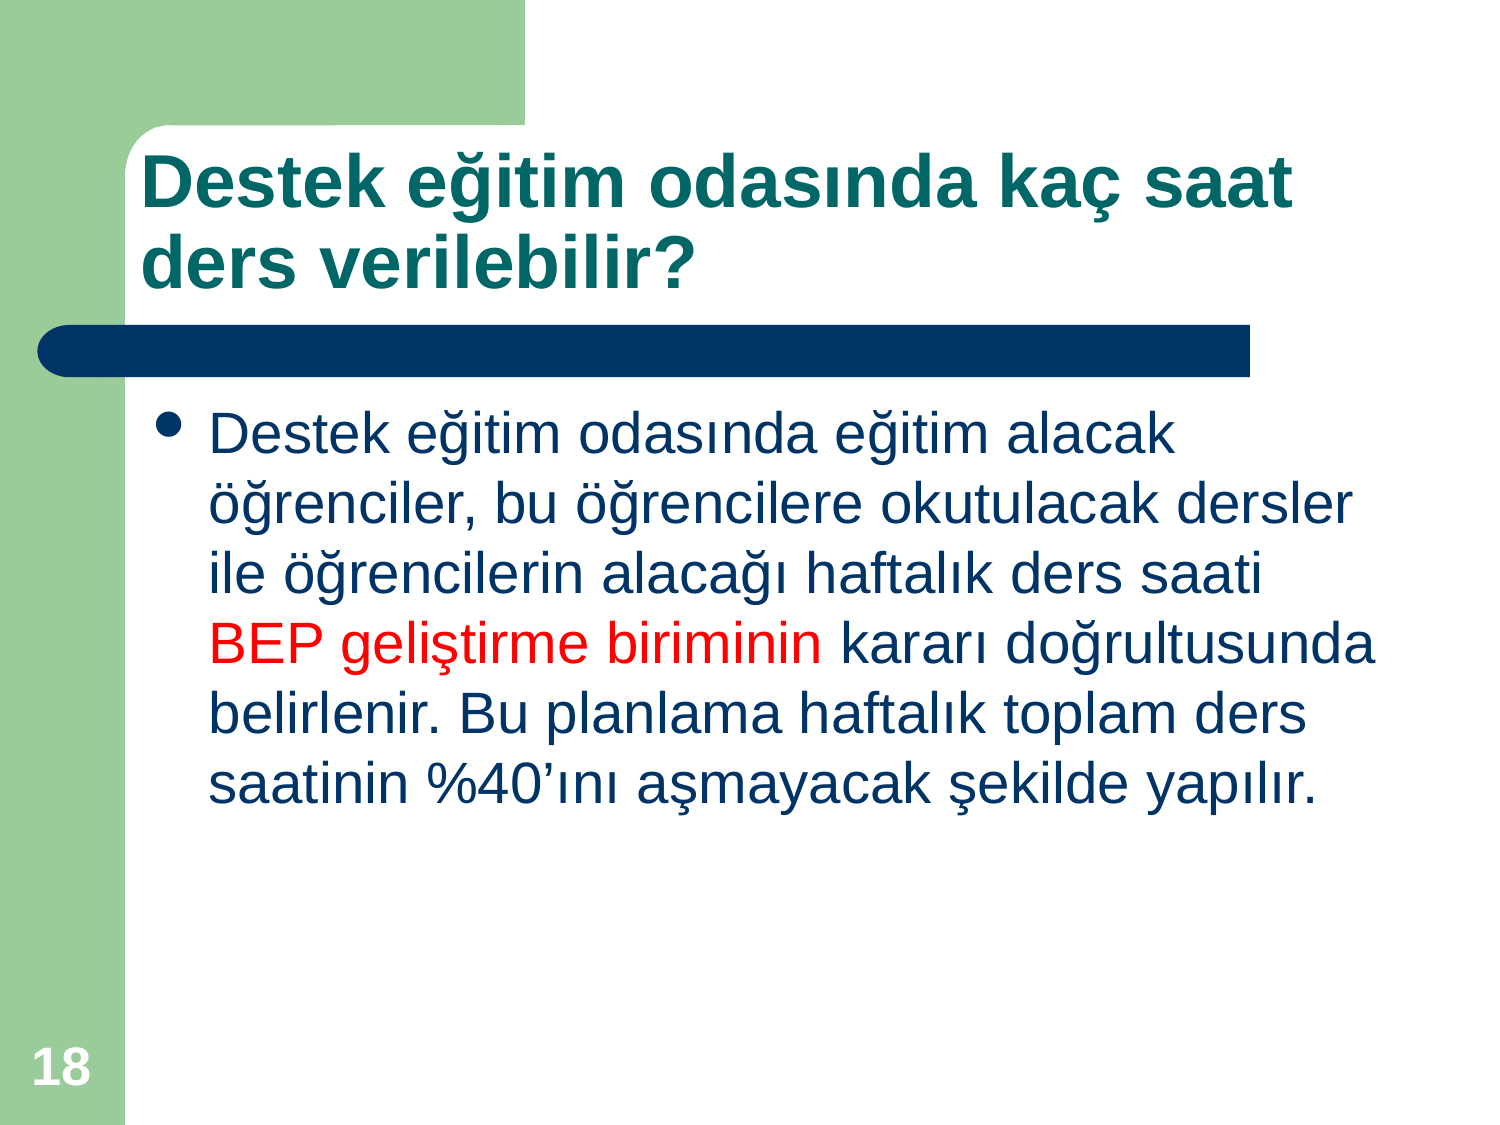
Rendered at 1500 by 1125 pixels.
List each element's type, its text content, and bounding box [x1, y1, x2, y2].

title Destek eğitim odasında kaç saat ders verilebilir? [125, 125, 1425, 313]
list Destek eğitim odasında eğitim alacak öğrenciler, bu öğrencilere okutulacak dersler ile öğrencilerin alacağı haftalık ders saati BEP geliştirme biriminin kararı doğrultusunda belirlenir. Bu planlama haftalık toplam ders saatinin %40’ını aşmayacak şekilde yapılır. [137, 387, 1400, 999]
slide_number 18 [13, 1023, 111, 1105]
